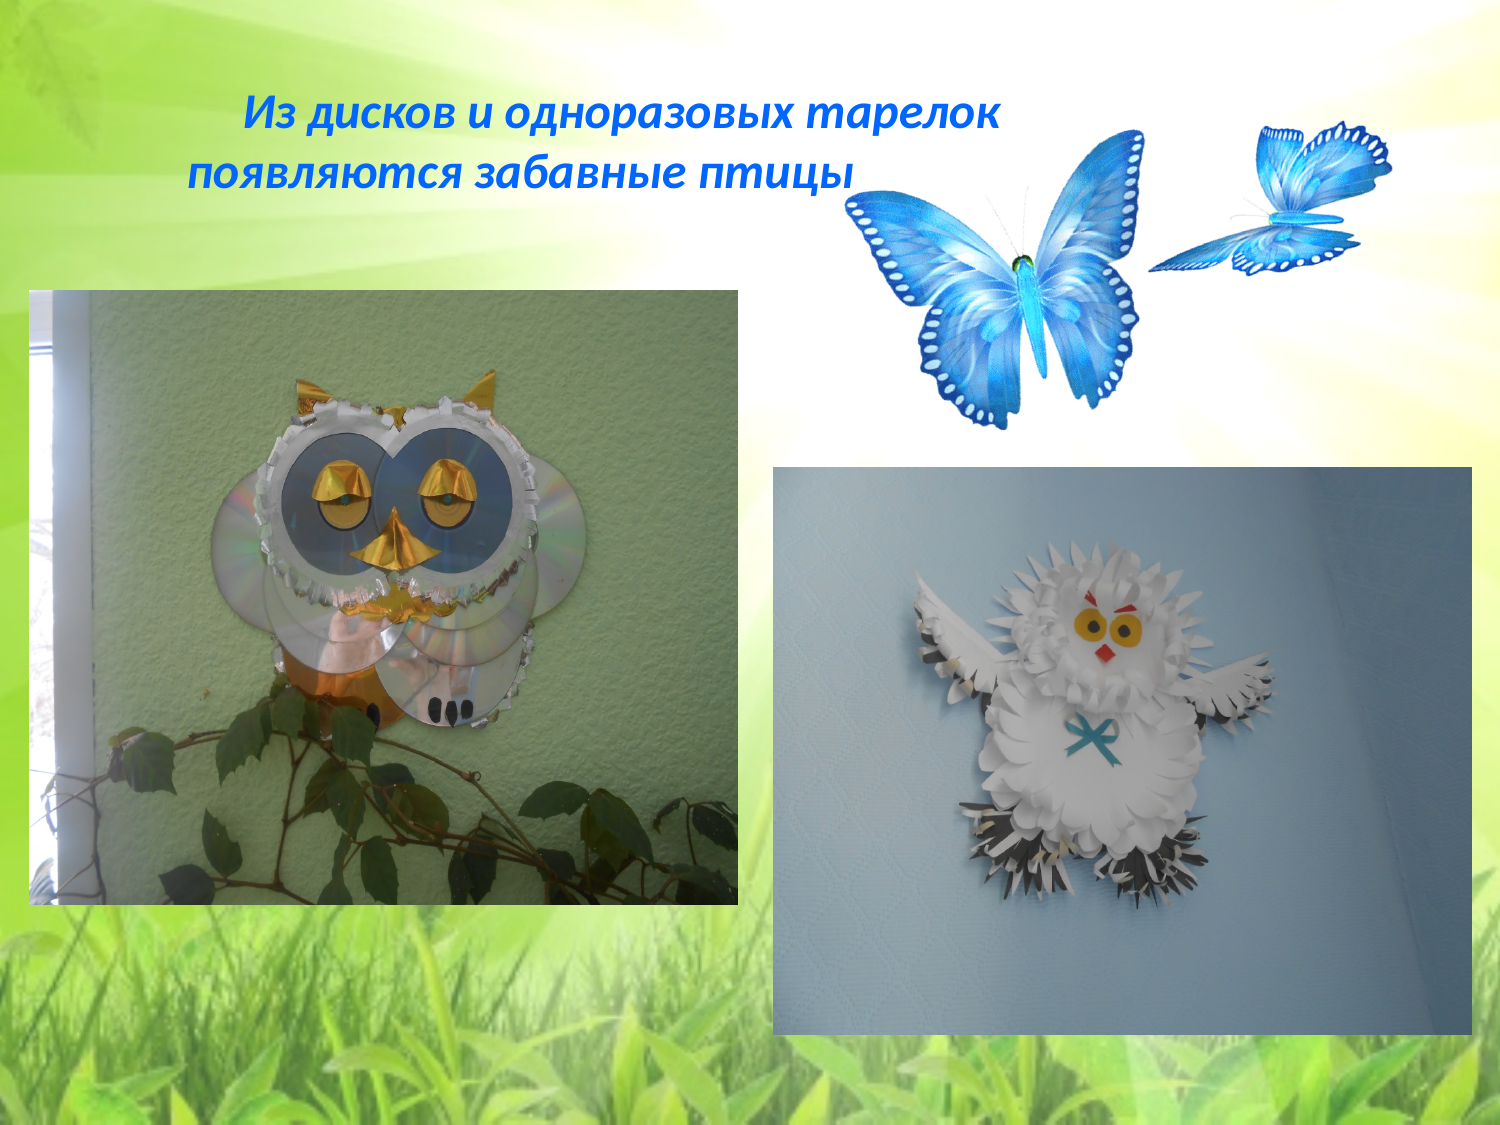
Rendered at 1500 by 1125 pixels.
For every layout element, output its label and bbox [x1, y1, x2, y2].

list [29, 290, 738, 906]
list [773, 467, 1472, 1036]
picture [0, 0, 1500, 1125]
